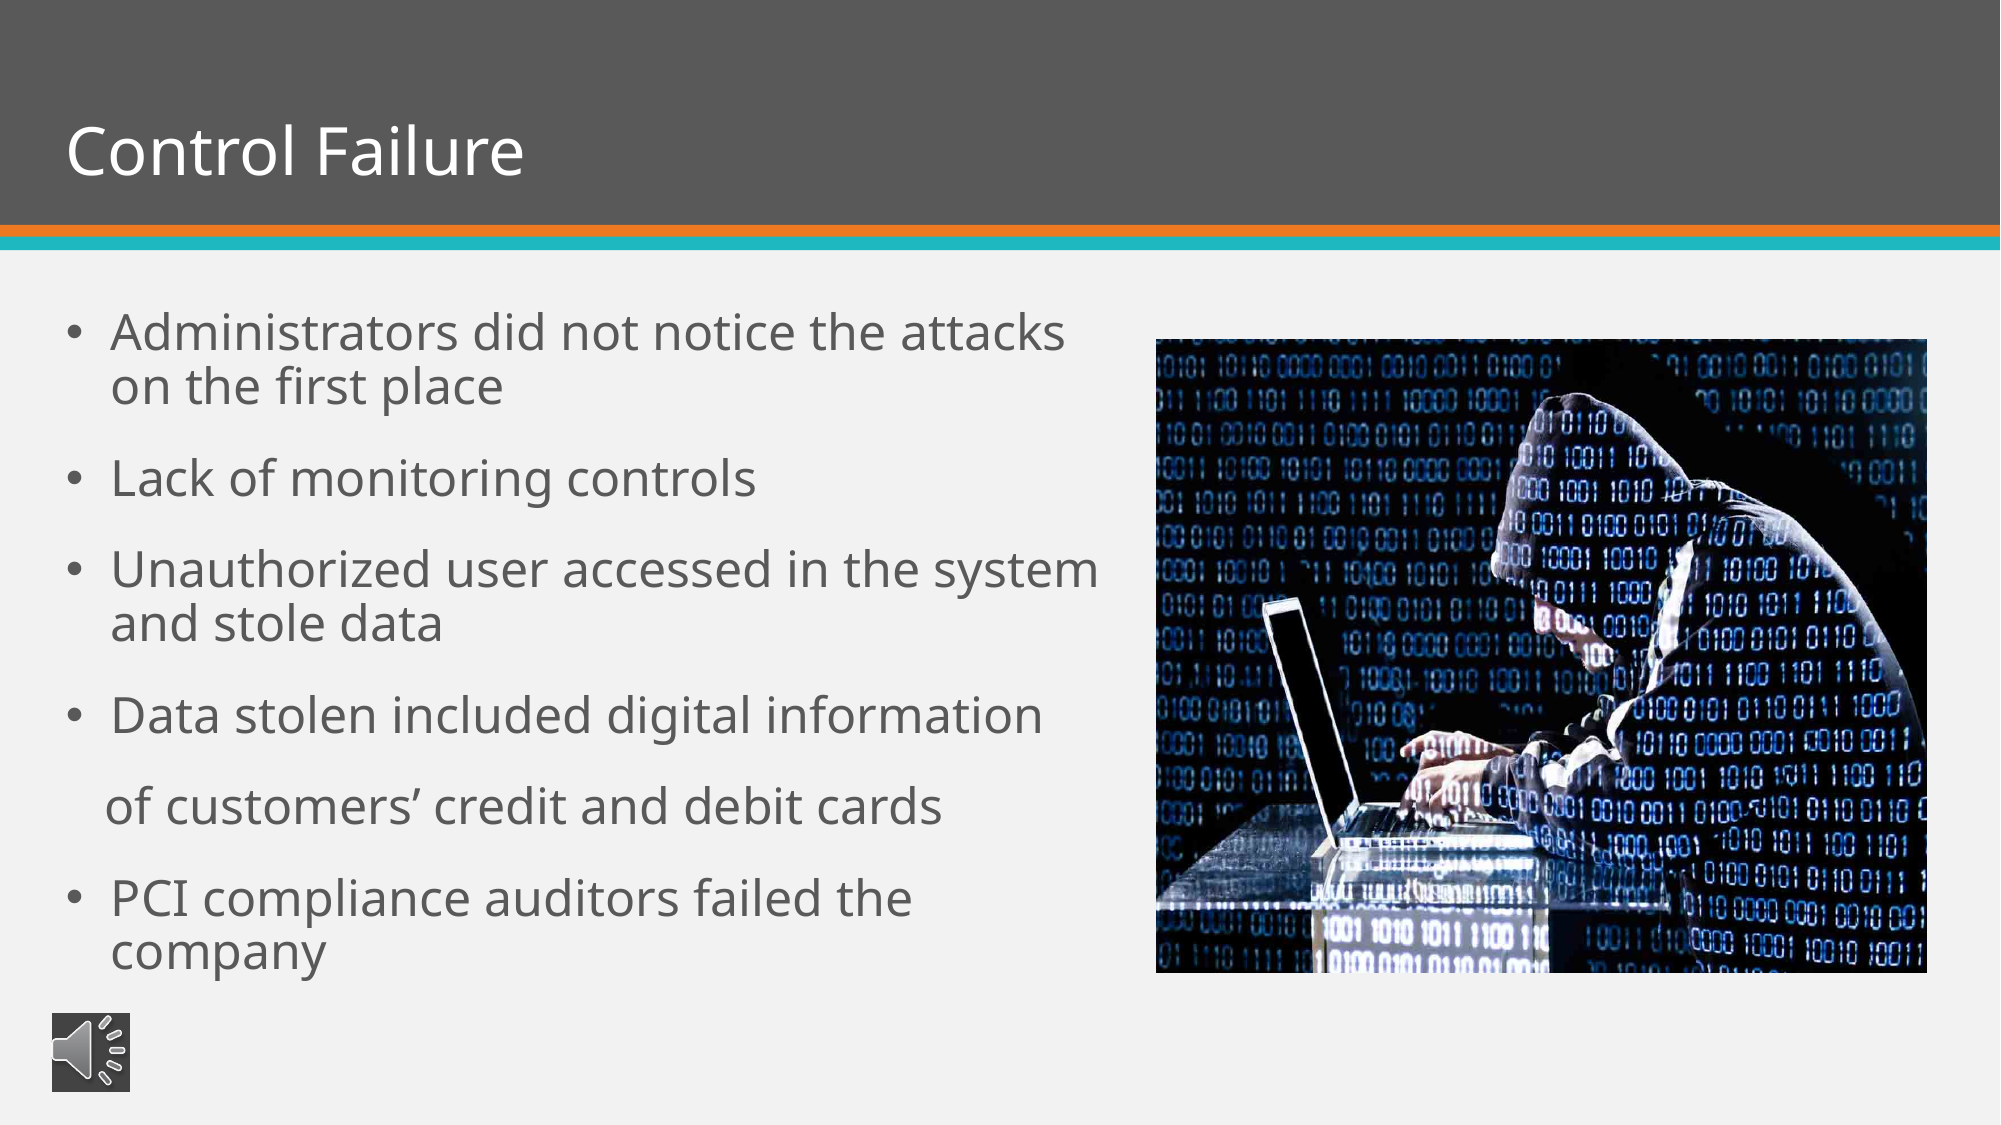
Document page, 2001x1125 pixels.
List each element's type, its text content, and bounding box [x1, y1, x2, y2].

picture [1155, 339, 1927, 973]
list Administrators did not notice the attacks on the first place Lack of monitoring controls Unauthorized user accessed in the system and stole data Data stolen included digital information of customers’ credit and debit cards PCI compliance auditors failed the company [50, 299, 1157, 1013]
title Control Failure [50, 27, 1626, 198]
picture [50, 1012, 131, 1093]
